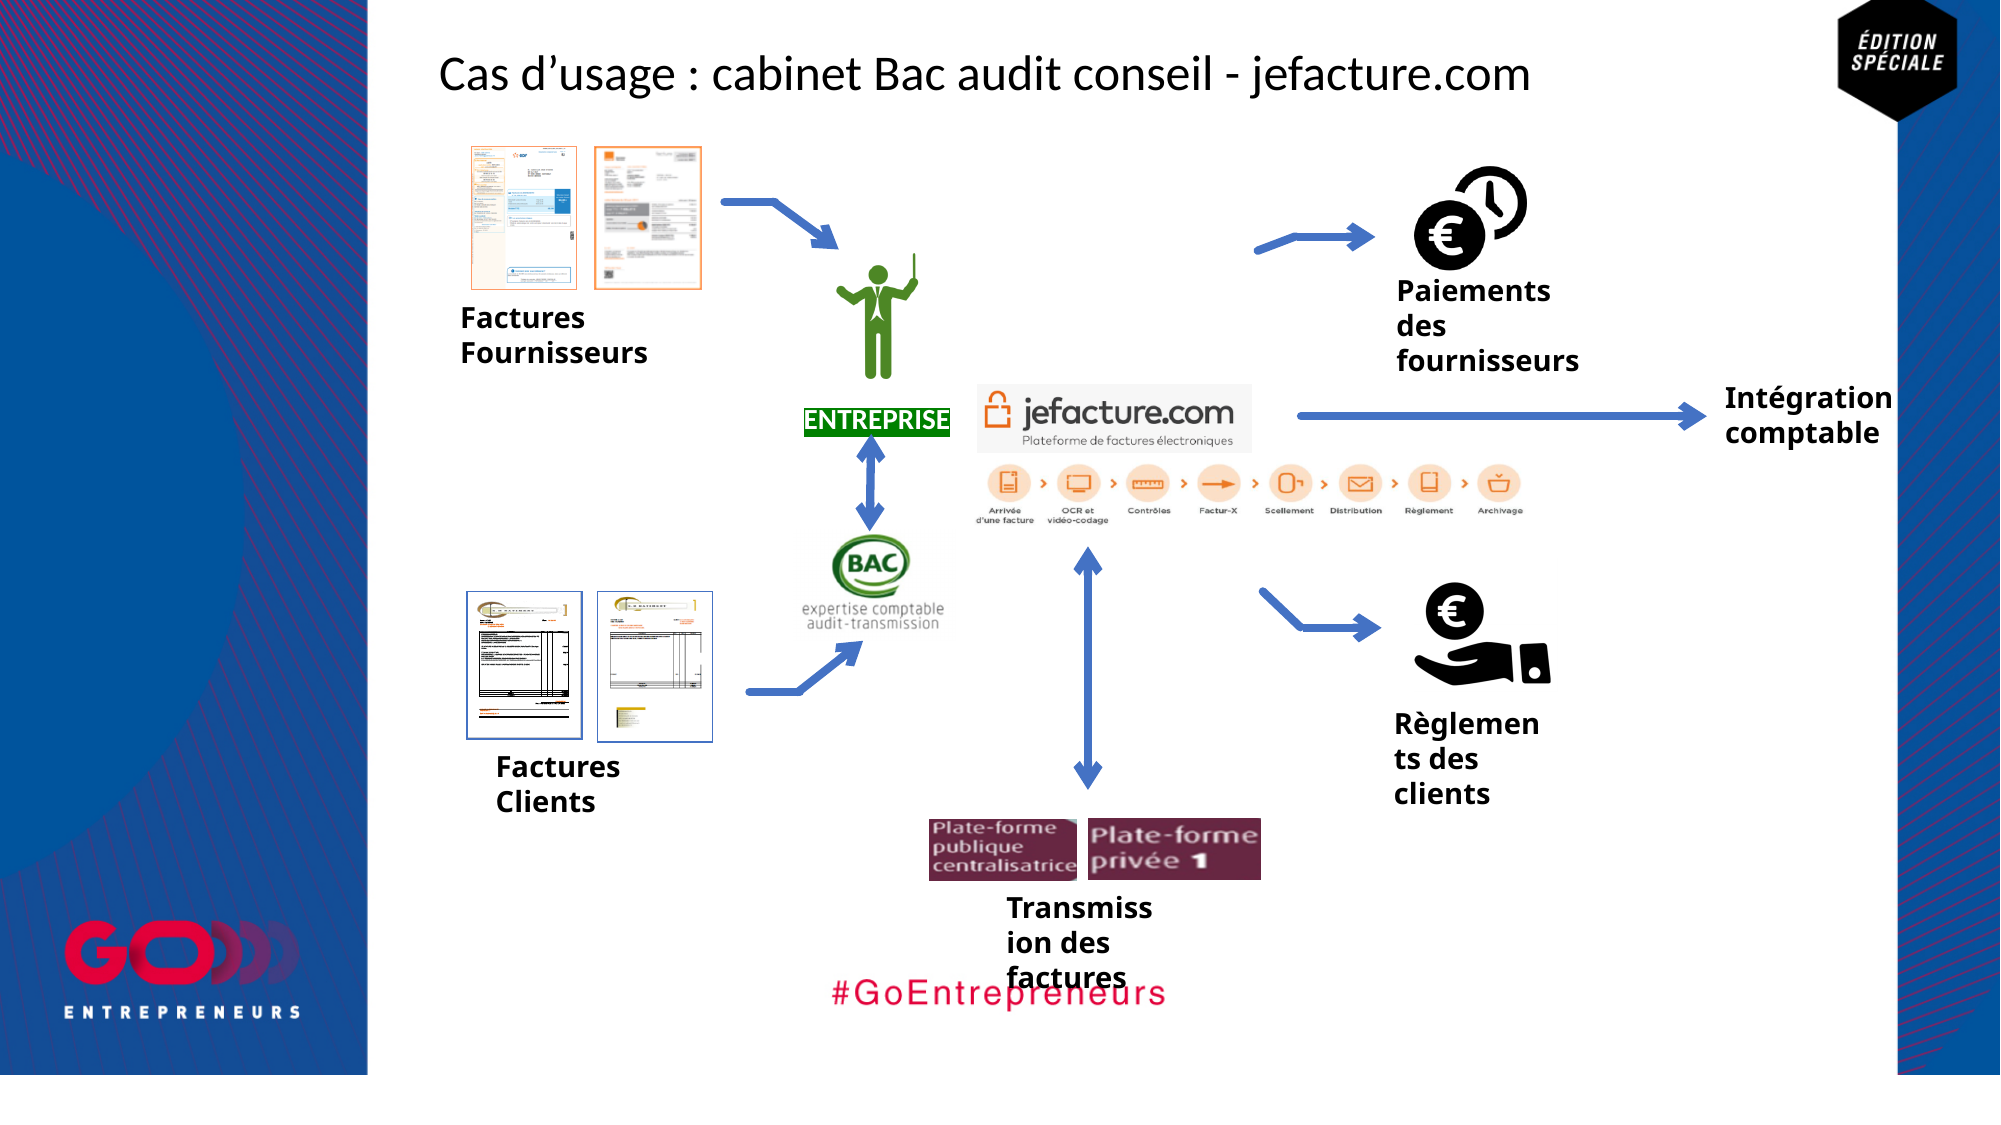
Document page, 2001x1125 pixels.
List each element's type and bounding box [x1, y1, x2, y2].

text_box [1262, 591, 1301, 628]
text_box [759, 201, 839, 250]
text_box [445, 146, 759, 343]
text_box [467, 592, 716, 792]
text_box [1257, 236, 1296, 251]
text_box [749, 640, 864, 693]
picture [0, 0, 2000, 1075]
